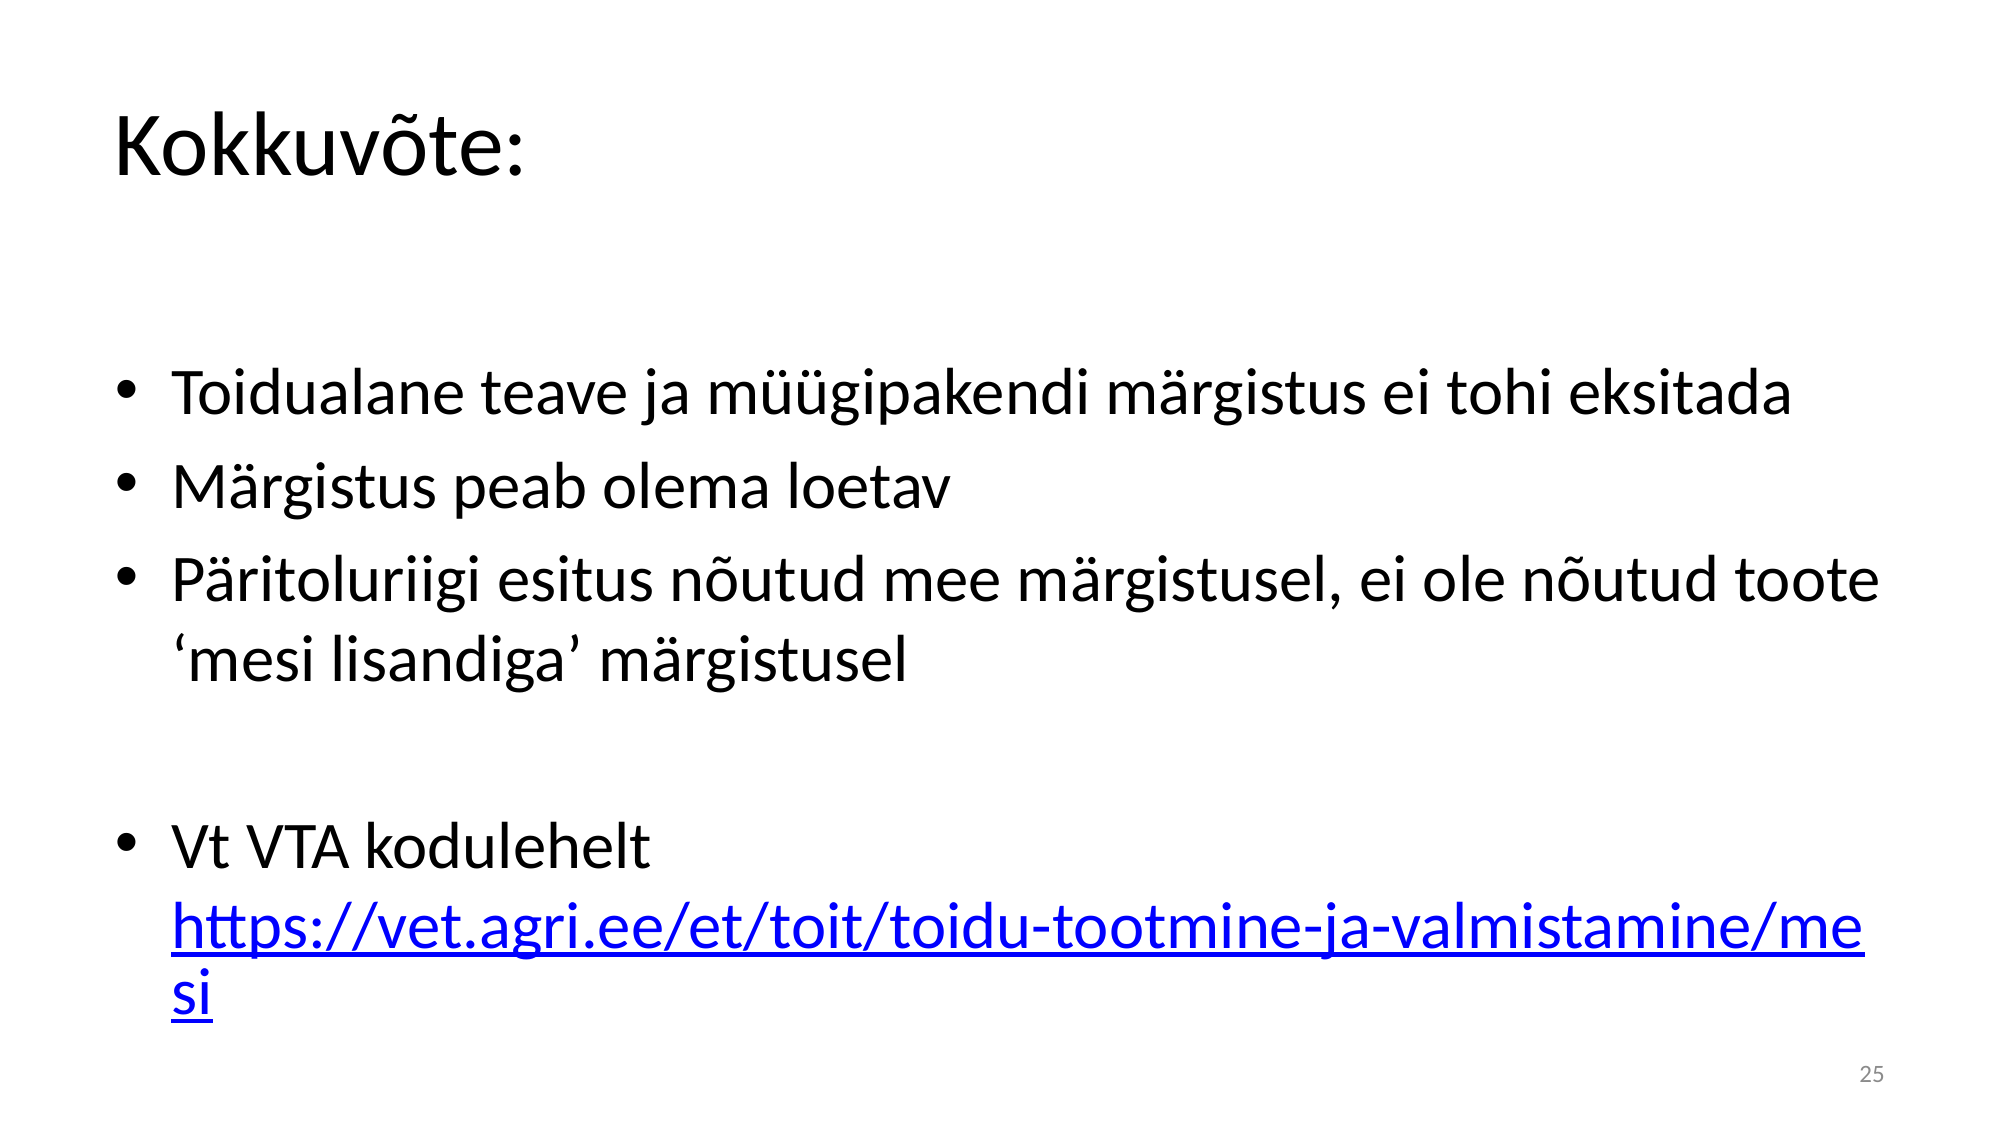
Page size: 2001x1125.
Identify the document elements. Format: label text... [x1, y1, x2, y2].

slide_number 25 [1433, 1042, 1900, 1103]
title Kokkuvõte: [99, 45, 1900, 233]
list Toidualane teave ja müügipakendi märgistus ei tohi eksitada Märgistus peab olema loetav Päritoluriigi esitus nõutud mee märgistusel, ei ole nõutud toote ‘mesi lisandiga’ märgistusel Vt VTA kodulehelt https://vet.agri.ee/et/toit/toidu-tootmine-ja-valmistamine/mesi [99, 340, 1900, 1005]
